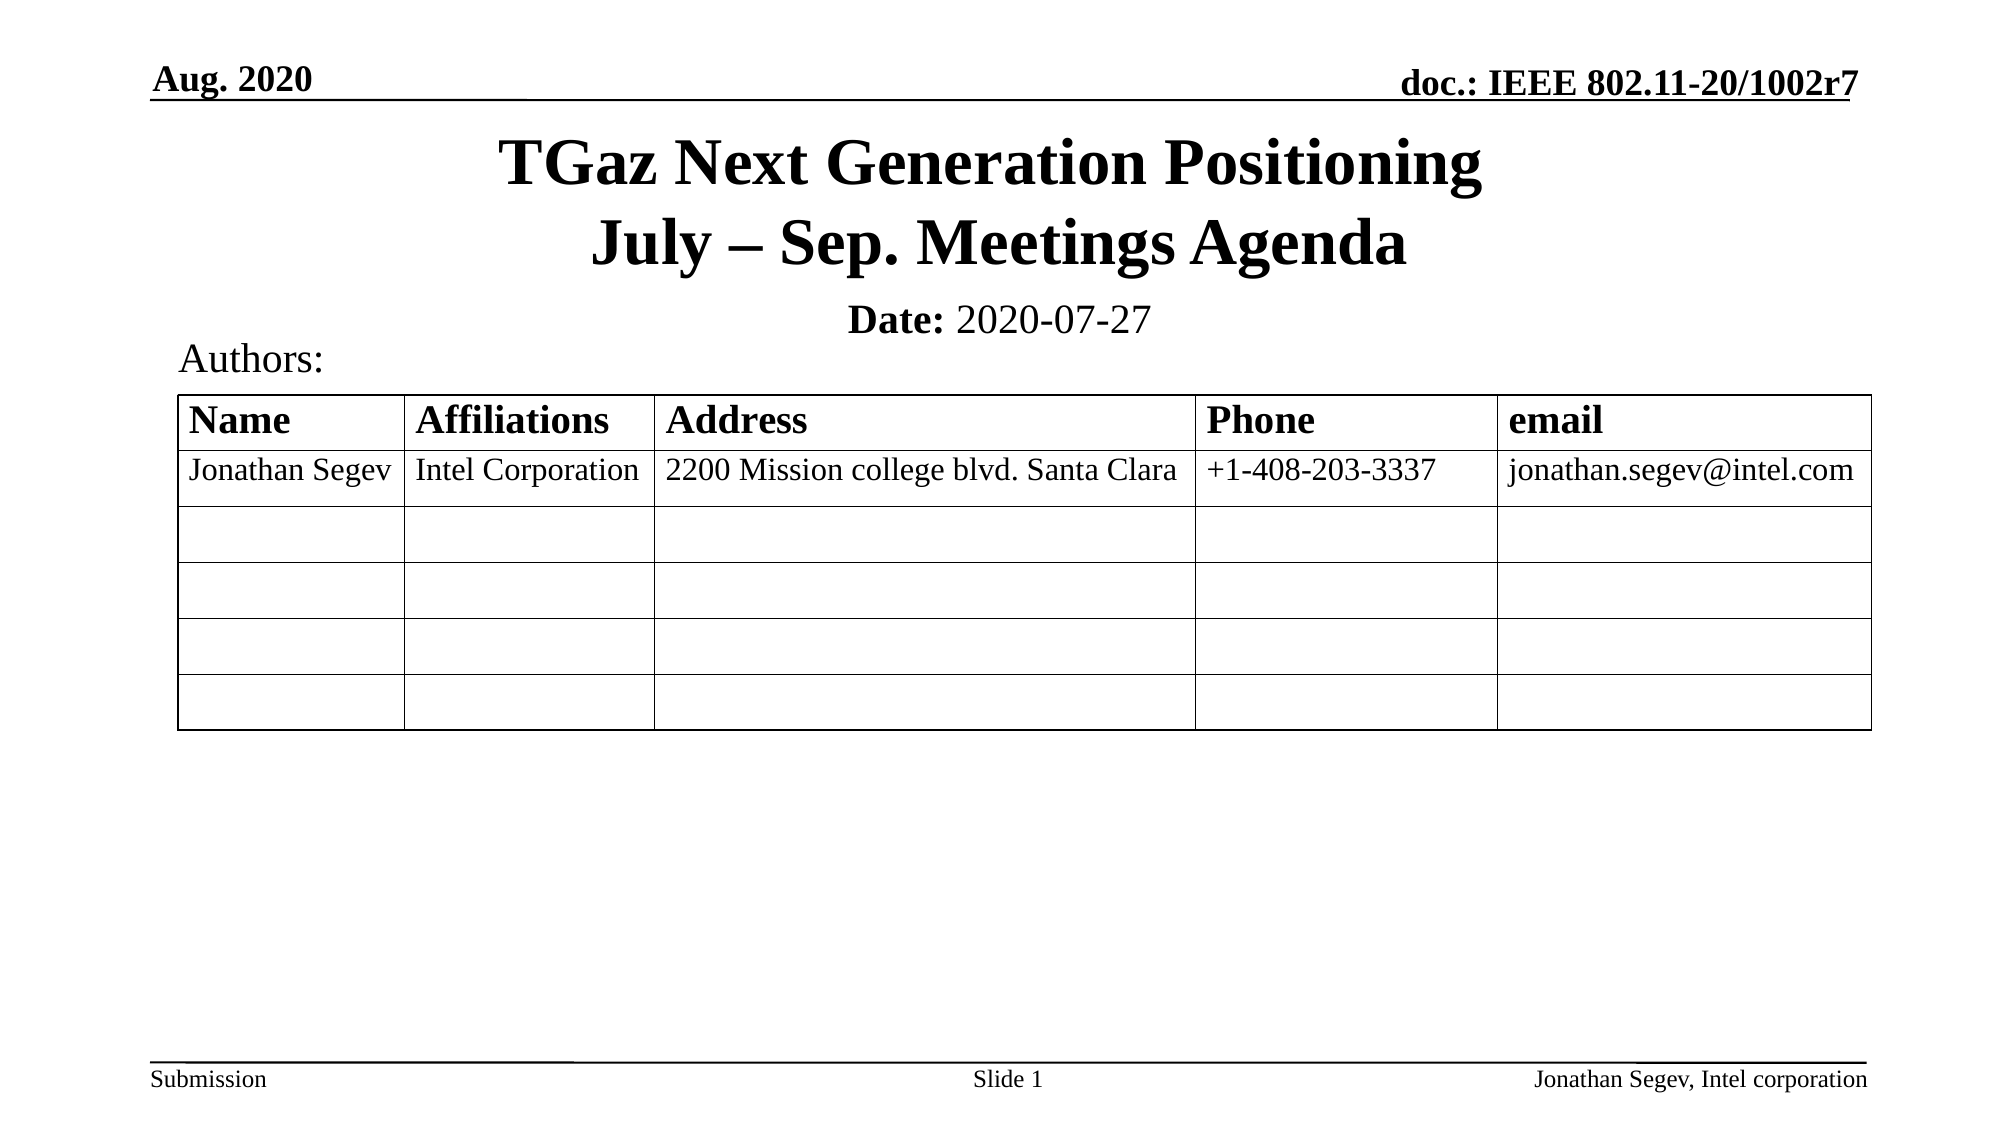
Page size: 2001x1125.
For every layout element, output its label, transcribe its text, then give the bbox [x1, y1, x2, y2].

slide_number Slide 1 [950, 1061, 1067, 1123]
footer Jonathan Segev, Intel corporation [1171, 1061, 1869, 1093]
title TGaz Next Generation Positioning July – Sep. Meetings Agenda [149, 76, 1851, 319]
text_box Authors: [162, 323, 401, 387]
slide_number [152, 54, 563, 100]
subtitle Date: 2020-07-27 [299, 283, 1701, 363]
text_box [162, 394, 1893, 800]
